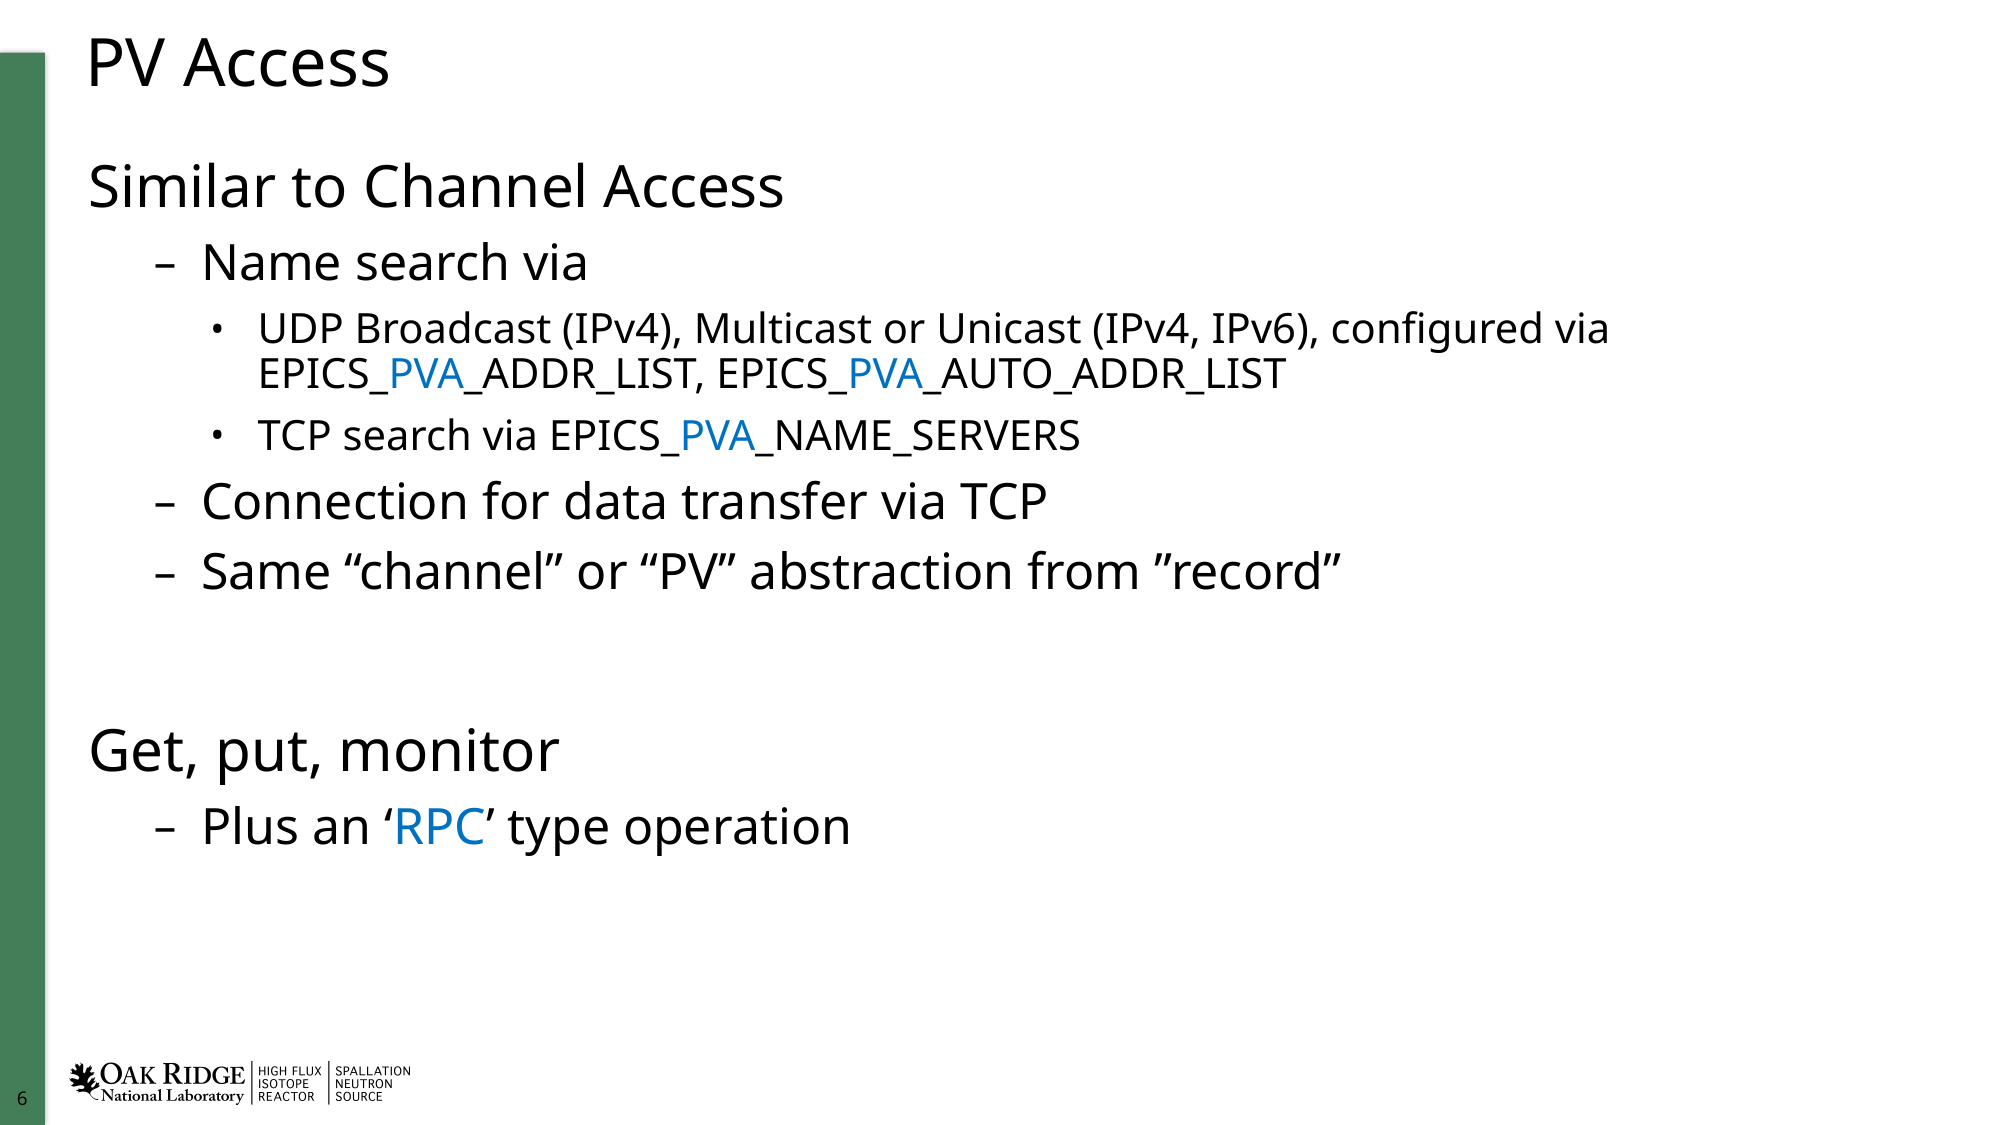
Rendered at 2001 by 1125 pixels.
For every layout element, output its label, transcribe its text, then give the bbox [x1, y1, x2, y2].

list Similar to Channel Access Name search via UDP Broadcast (IPv4), Multicast or Unicast (IPv4, IPv6), configured via EPICS_PVA_ADDR_LIST, EPICS_PVA_AUTO_ADDR_LIST TCP search via EPICS_PVA_NAME_SERVERS Connection for data transfer via TCP Same “channel” or “PV” abstraction from ”record” Get, put, monitor Plus an ‘RPC’ type operation [73, 149, 1949, 936]
title PV Access [70, 20, 1946, 110]
picture [66, 1058, 413, 1108]
